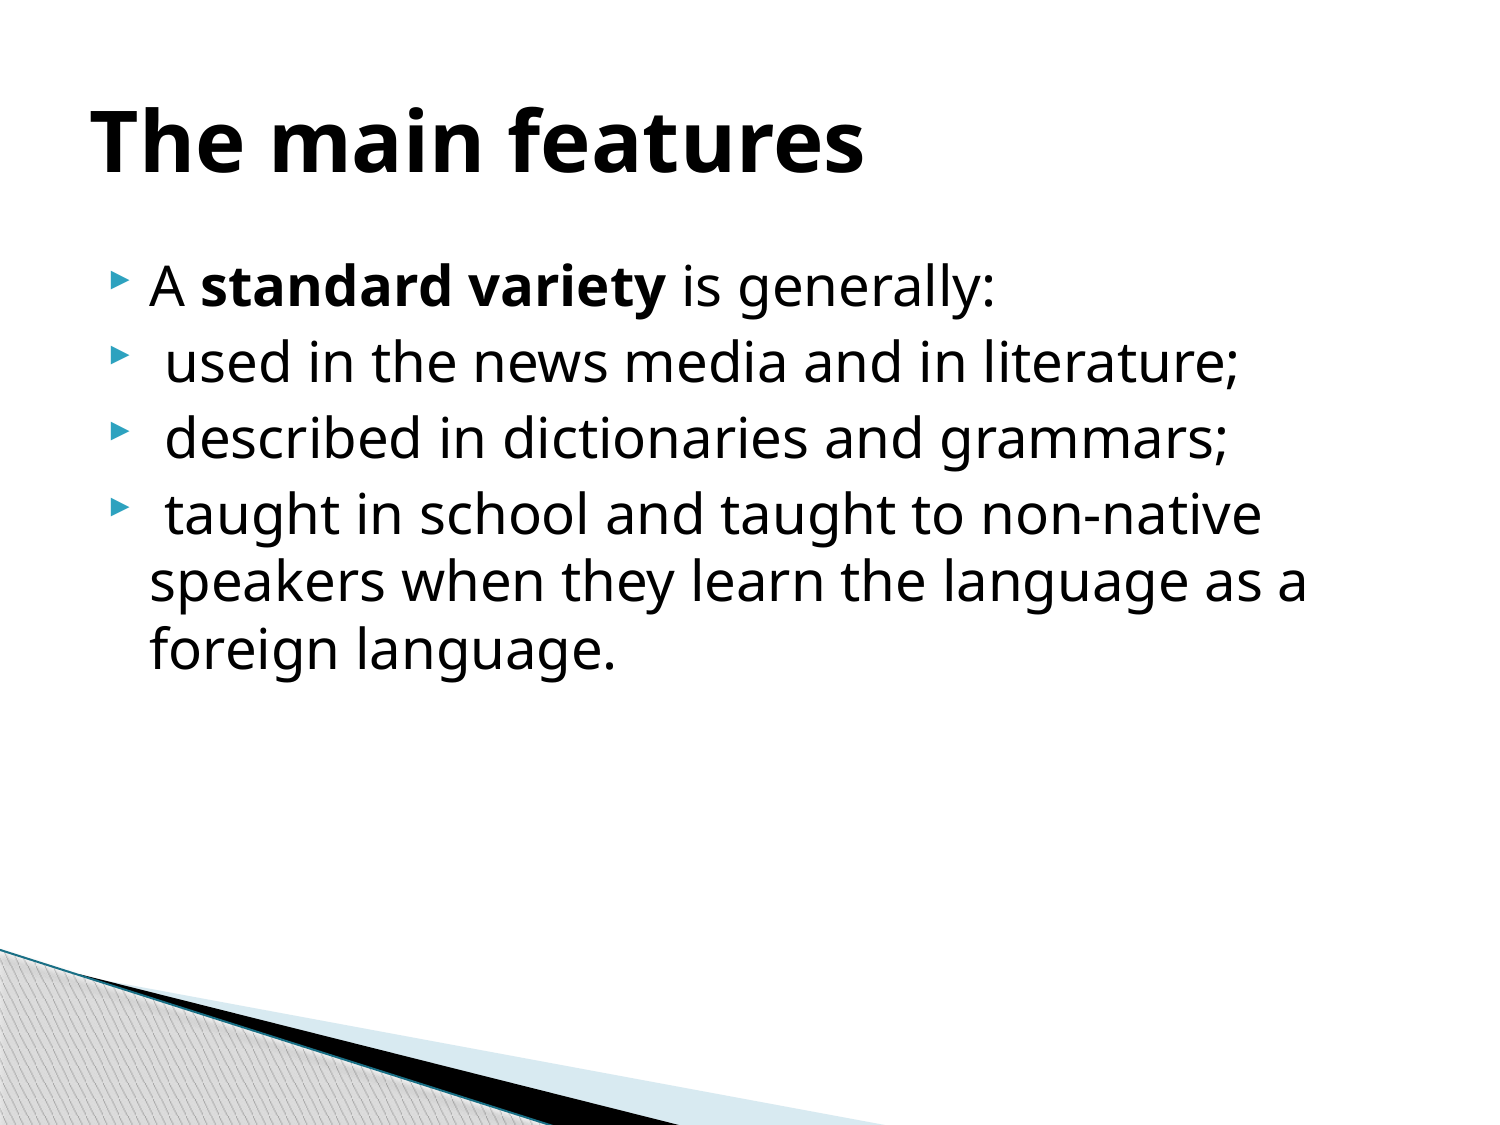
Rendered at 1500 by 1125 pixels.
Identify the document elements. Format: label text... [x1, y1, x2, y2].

list A standard variety is generally: used in the news media and in literature; described in dictionaries and grammars; taught in school and taught to non-native speakers when they learn the language as a foreign language. [75, 243, 1425, 986]
title The main features [75, 45, 1425, 233]
